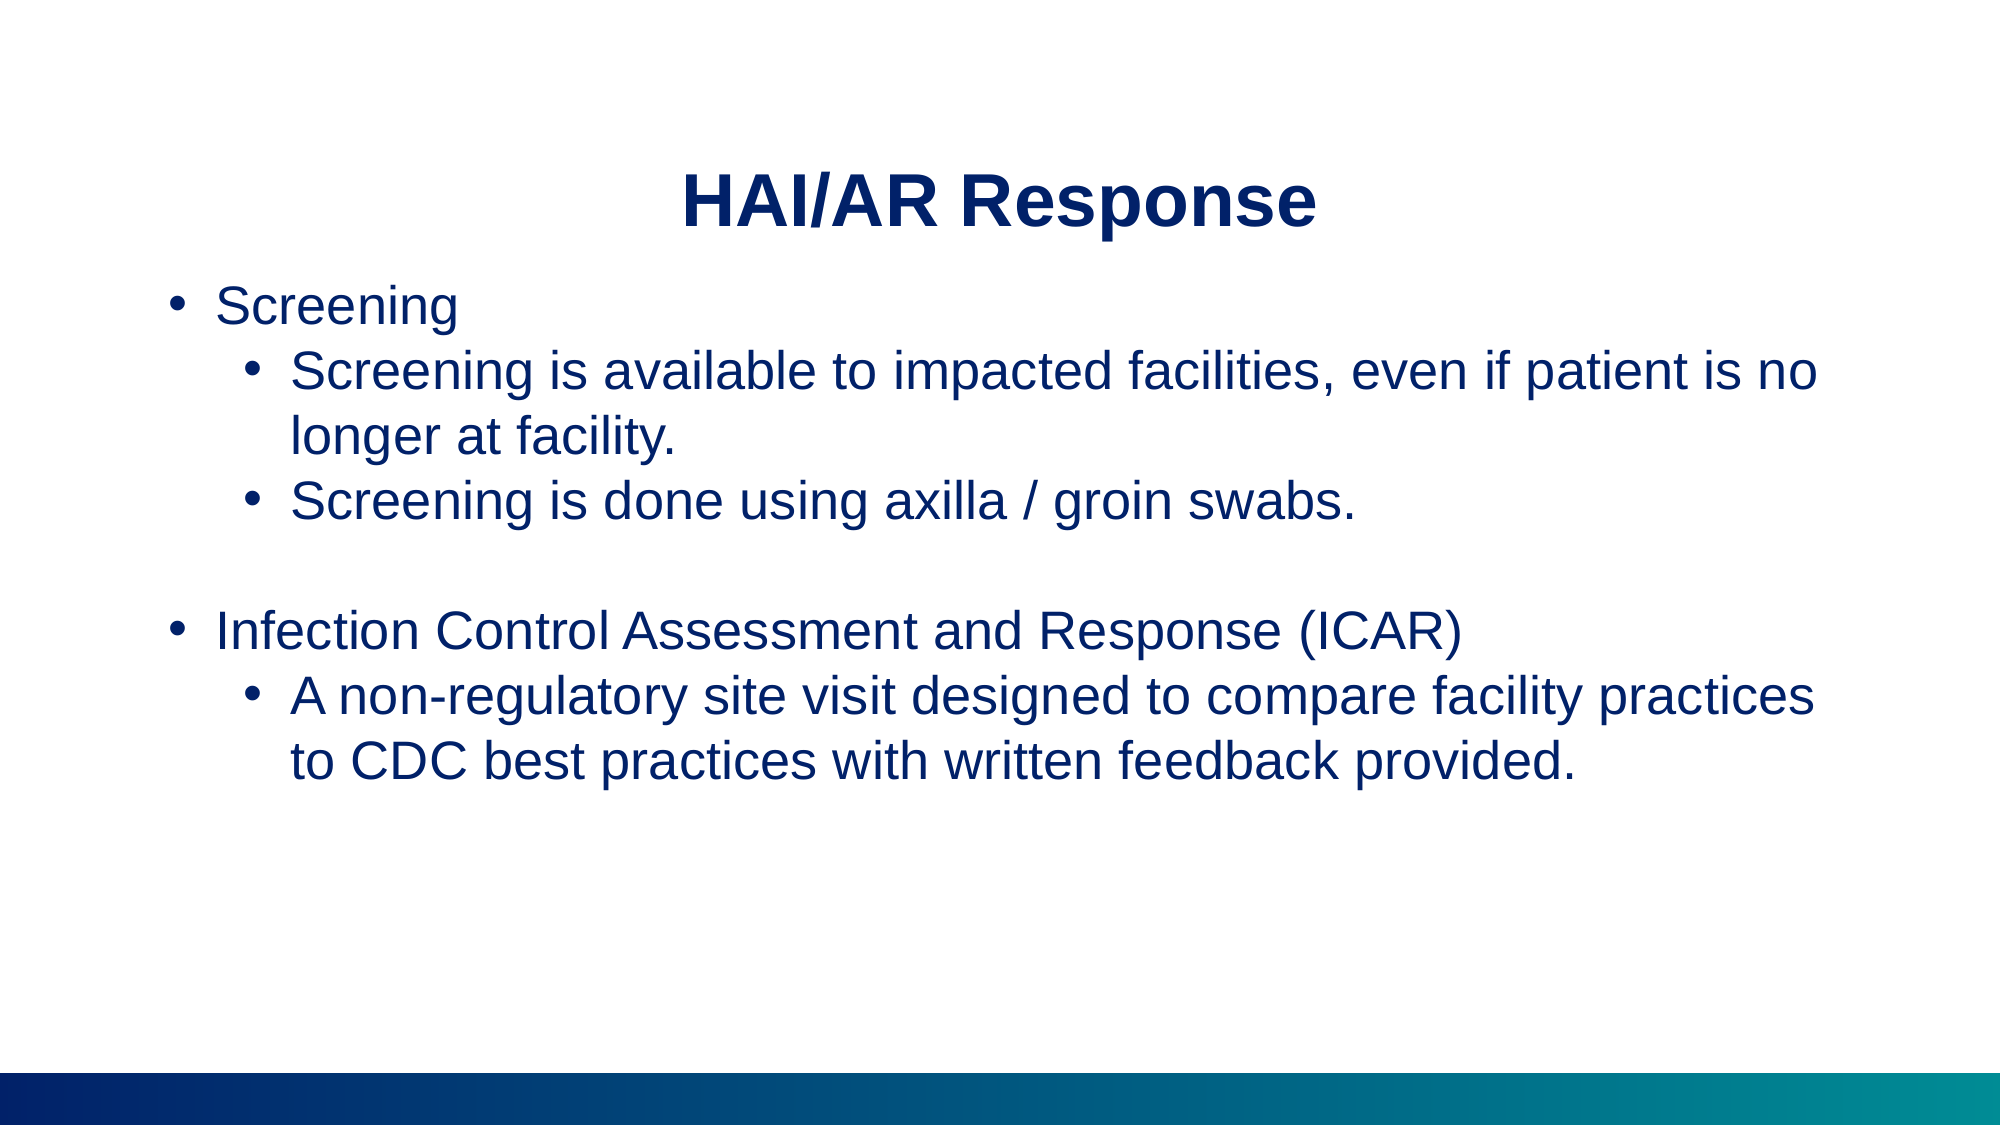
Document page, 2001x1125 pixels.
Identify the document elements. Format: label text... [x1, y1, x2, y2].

text_box [0, 1073, 2000, 1125]
text_box Screening Screening is available to impacted facilities, even if patient is no longer at facility. Screening is done using axilla / groin swabs. Infection Control Assessment and Response (ICAR) A non-regulatory site visit designed to compare facility practices to CDC best practices with written feedback provided. [153, 263, 1879, 868]
text_box HAI/AR Response [153, 129, 1846, 263]
